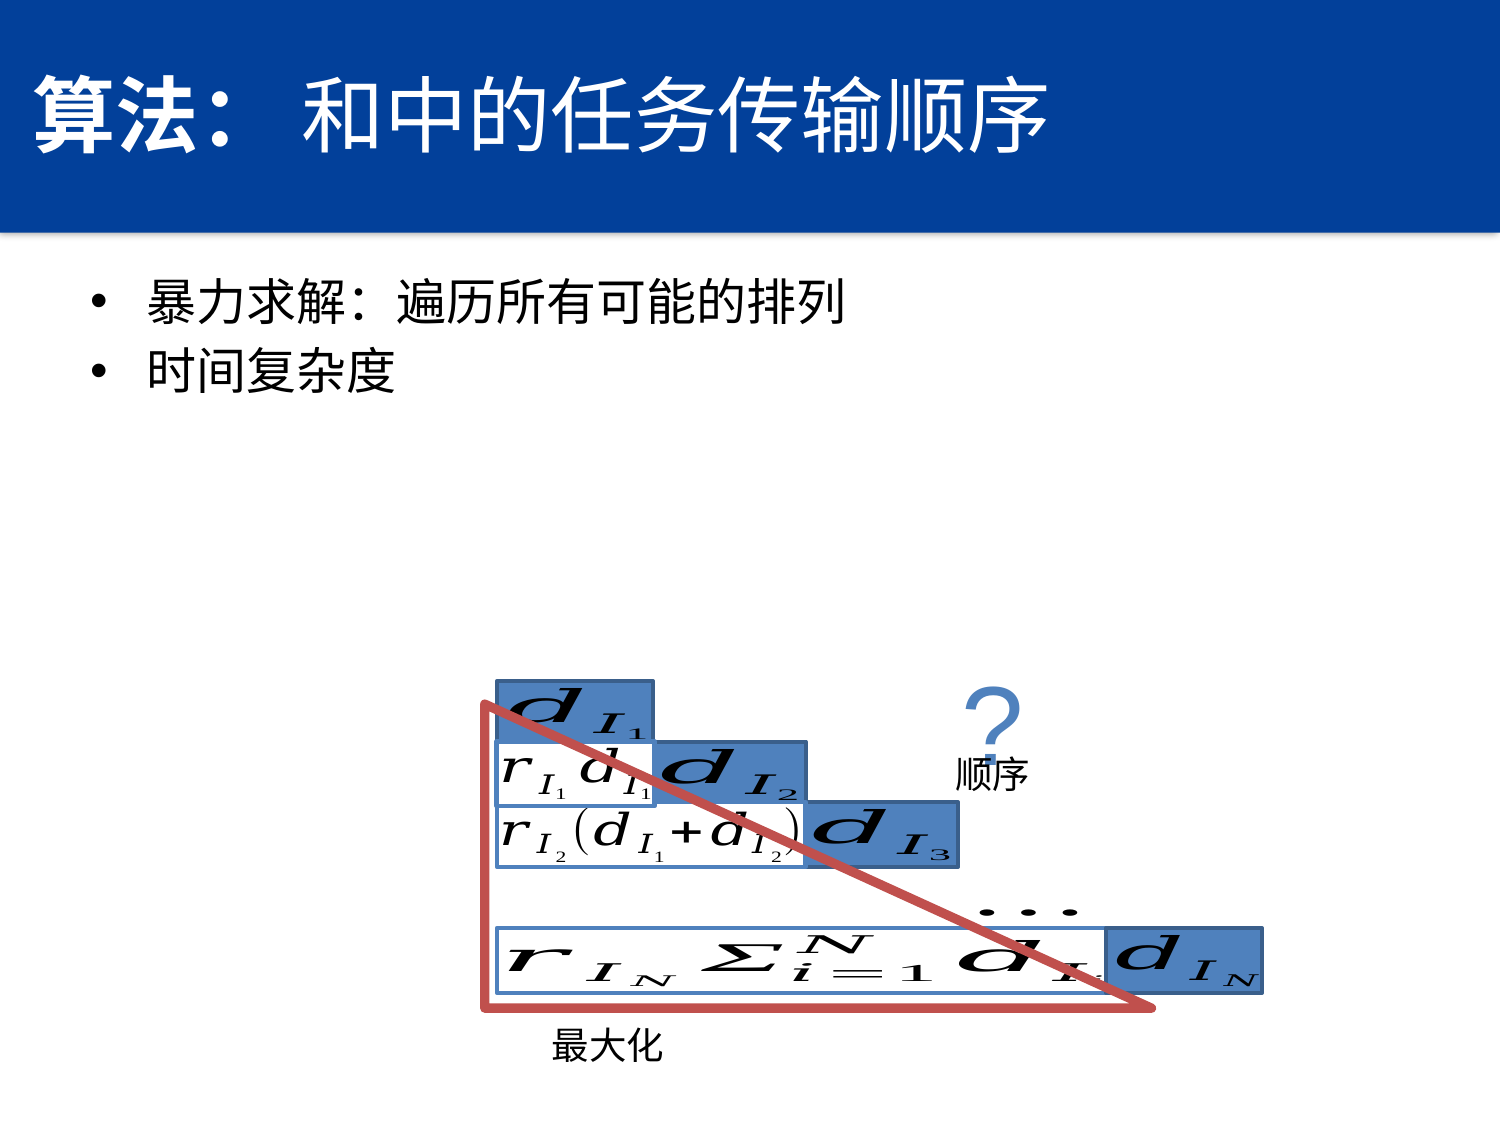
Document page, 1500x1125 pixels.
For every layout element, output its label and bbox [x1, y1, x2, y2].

text_box [939, 645, 1047, 805]
text_box [484, 704, 1152, 1009]
